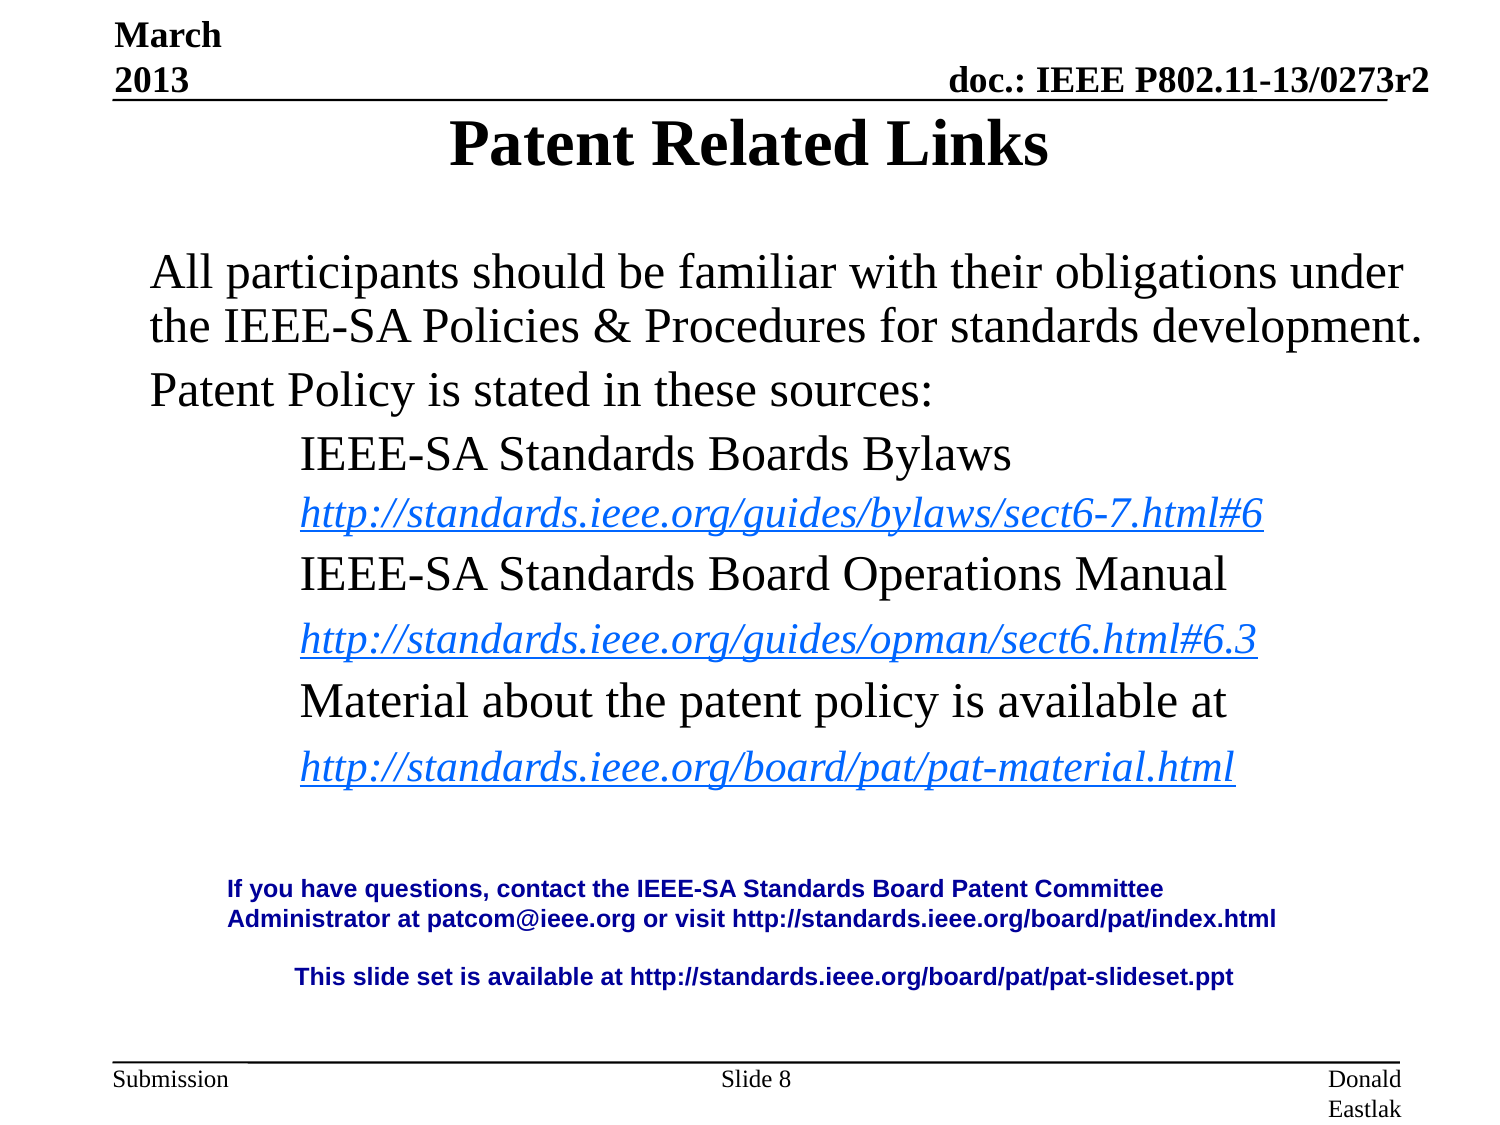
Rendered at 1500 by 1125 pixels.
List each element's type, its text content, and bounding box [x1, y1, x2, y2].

list All participants should be familiar with their obligations under the IEEE-SA Policies & Procedures for standards development. Patent Policy is stated in these sources: IEEE-SA Standards Boards Bylaws http://standards.ieee.org/guides/bylaws/sect6-7.html#6 IEEE-SA Standards Board Operations Manual http://standards.ieee.org/guides/opman/sect6.html#6.3 Material about the patent policy is available at http://standards.ieee.org/board/pat/pat-material.html [12, 237, 1488, 875]
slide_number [114, 54, 290, 100]
slide_number Slide 8 [712, 1062, 800, 1093]
title Patent Related Links [75, 45, 1425, 233]
footer Donald Eastlake 3rd, Huawei Technologies [1325, 1062, 1402, 1093]
text_box If you have questions, contact the IEEE-SA Standards Board Patent Committee Administrator at patcom@ieee.org or visit http://standards.ieee.org/board/pat/index.html This slide set is available at http://standards.ieee.org/board/pat/pat-slideset.ppt [212, 865, 1325, 998]
